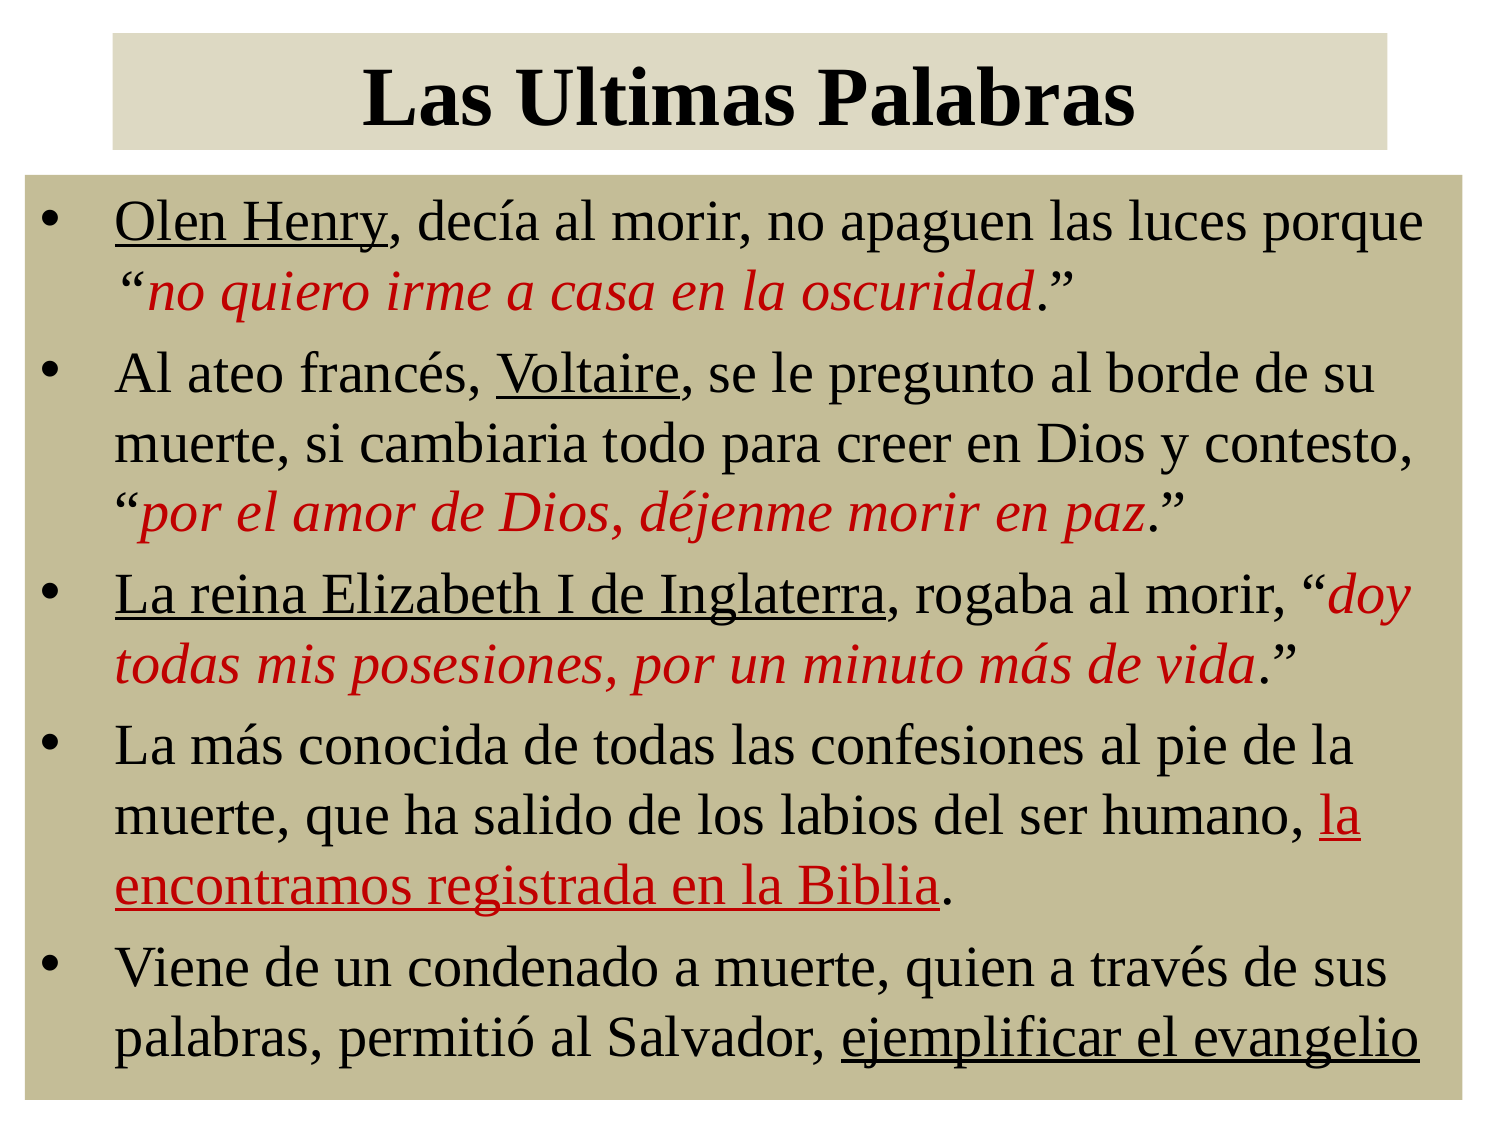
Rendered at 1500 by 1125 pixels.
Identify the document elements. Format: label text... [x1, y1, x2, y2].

title Las Ultimas Palabras [112, 33, 1388, 150]
subtitle Olen Henry, decía al morir, no apaguen las luces porque “no quiero irme a casa en la oscuridad.” Al ateo francés, Voltaire, se le pregunto al borde de su muerte, si cambiaria todo para creer en Dios y contesto, “por el amor de Dios, déjenme morir en paz.” La reina Elizabeth I de Inglaterra, rogaba al morir, “doy todas mis posesiones, por un minuto más de vida.” La más conocida de todas las confesiones al pie de la muerte, que ha salido de los labios del ser humano, la encontramos registrada en la Biblia. Viene de un condenado a muerte, quien a través de sus palabras, permitió al Salvador, ejemplificar el evangelio [24, 174, 1463, 1100]
